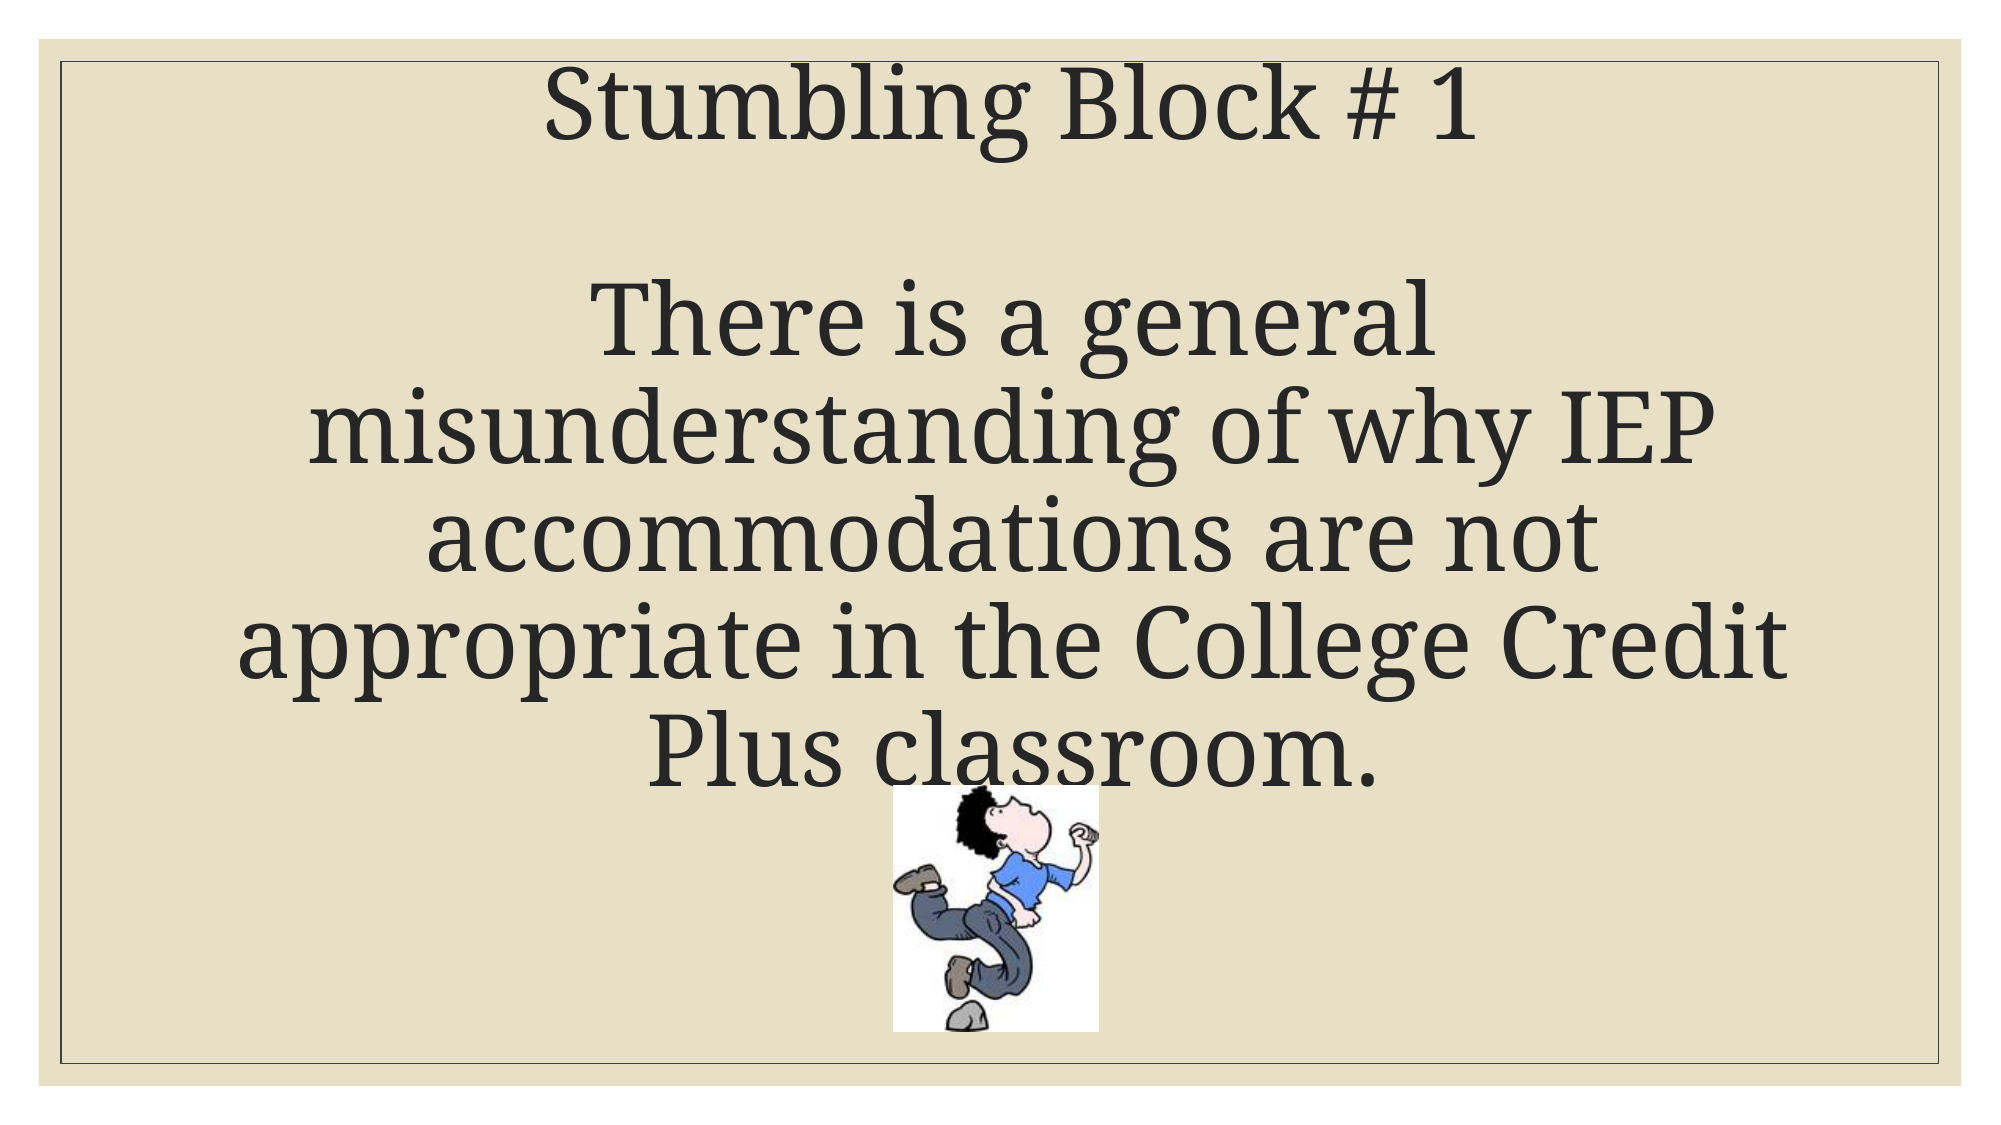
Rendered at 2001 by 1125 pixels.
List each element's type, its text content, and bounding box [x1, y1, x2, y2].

picture [893, 785, 1099, 1032]
title Stumbling Block # 1 There is a general misunderstanding of why IEP accommodations are not appropriate in the College Credit Plus classroom. [188, 125, 1839, 736]
